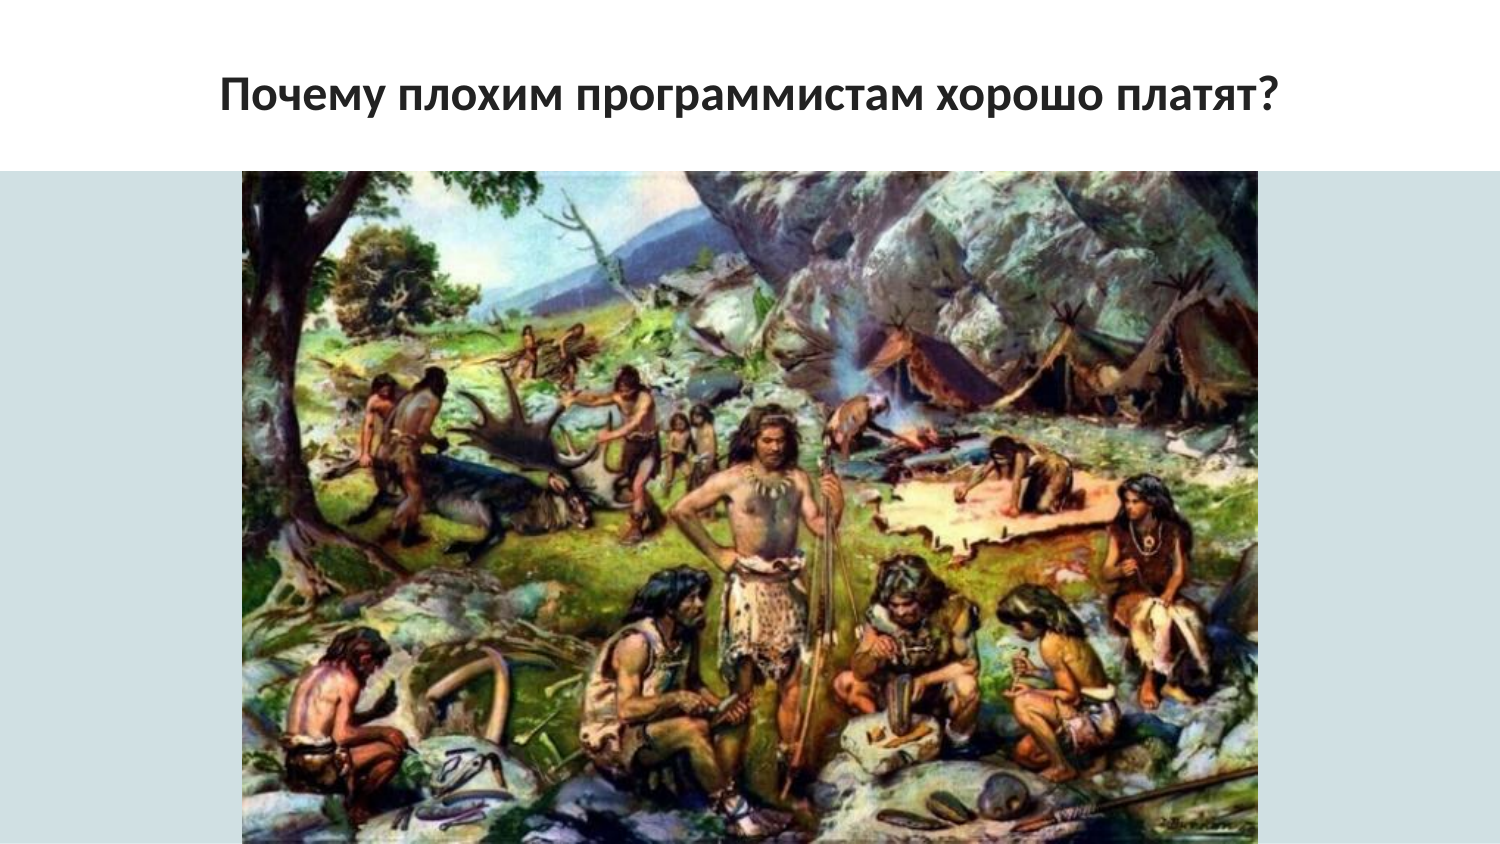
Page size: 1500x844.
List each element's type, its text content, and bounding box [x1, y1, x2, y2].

text_box [1260, 171, 1500, 844]
text_box [0, 171, 240, 844]
picture [242, 170, 1258, 844]
title Почему плохим программистам хорошо платят? [51, 45, 1449, 139]
